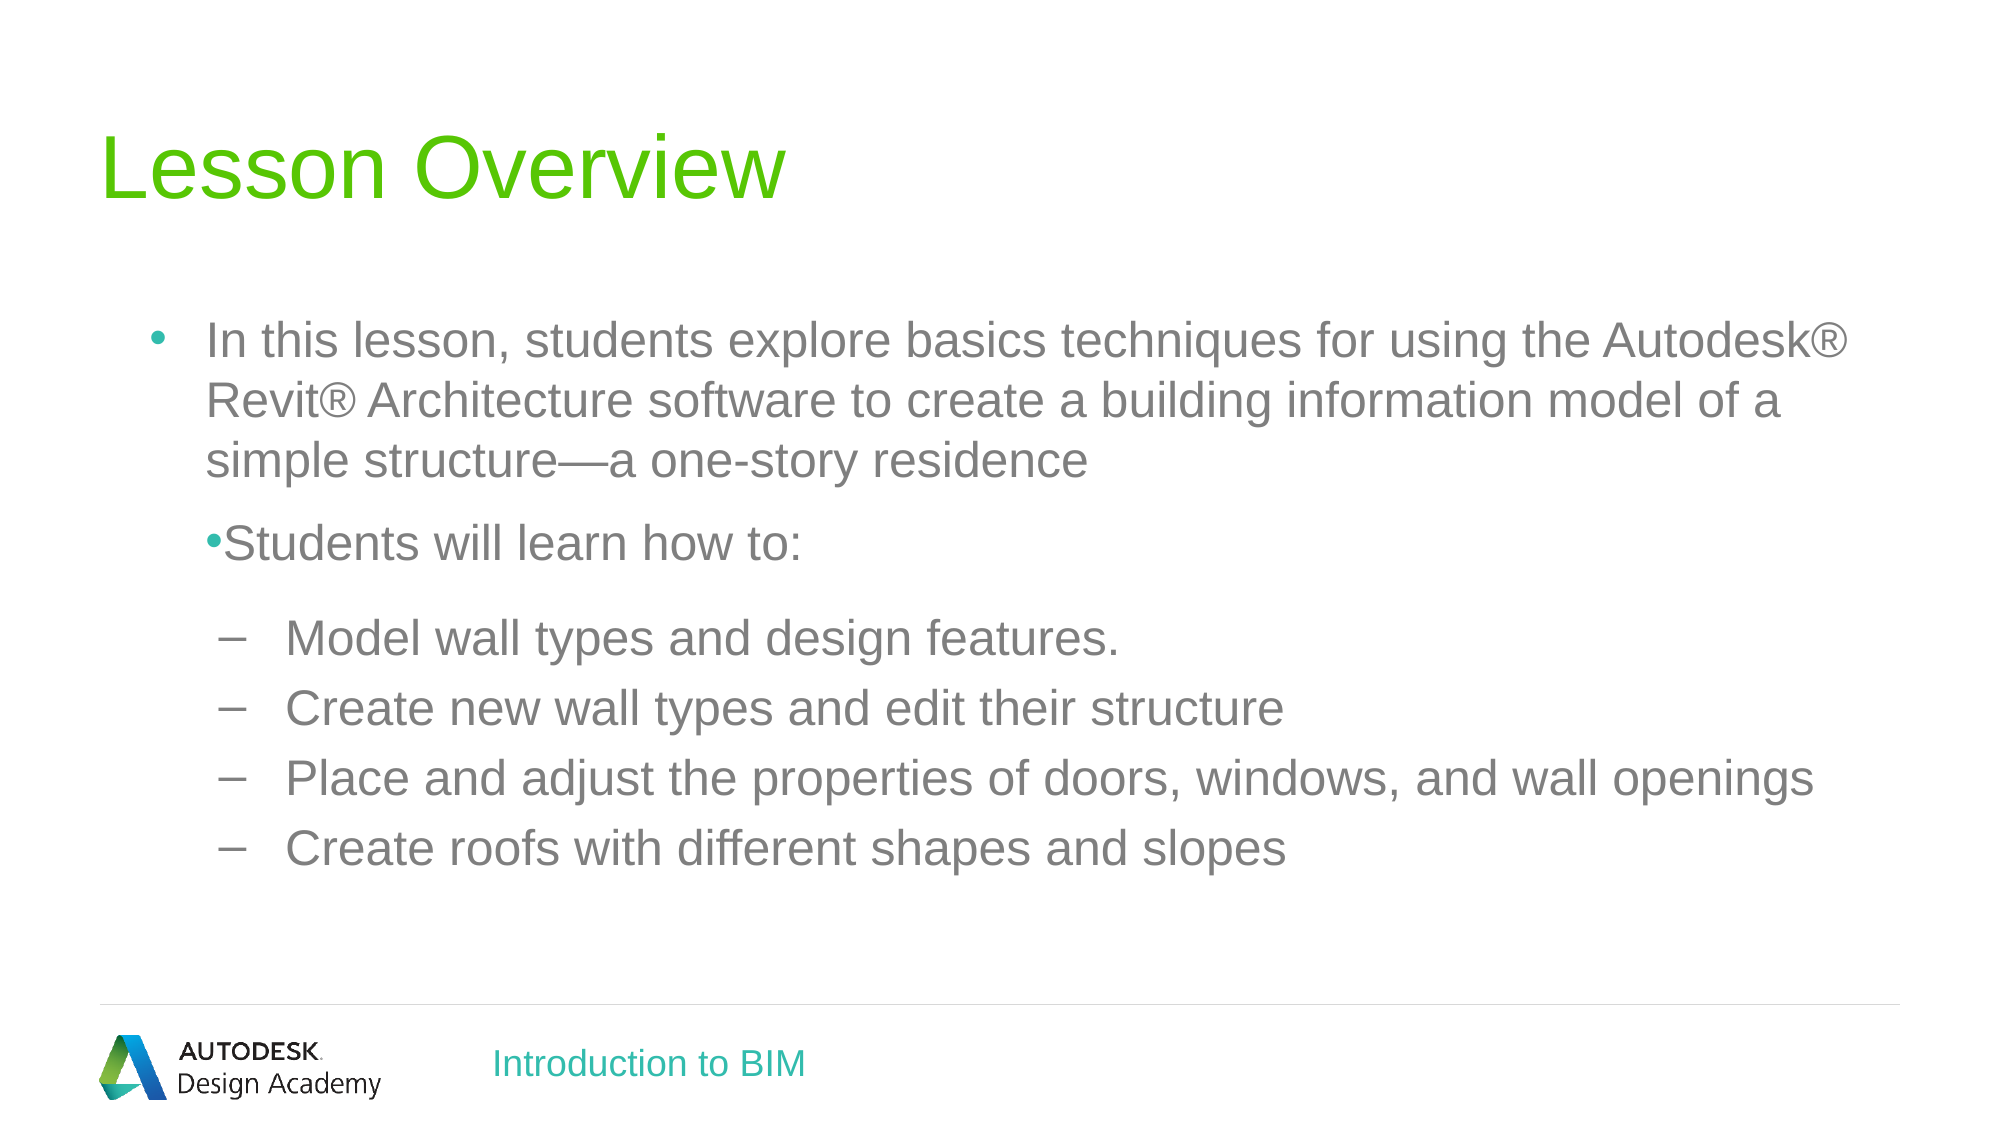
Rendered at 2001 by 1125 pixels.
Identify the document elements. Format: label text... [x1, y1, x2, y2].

list In this lesson, students explore basics techniques for using the Autodesk® Revit® Architecture software to create a building information model of a simple structure—a one-story residence Students will learn how to: Model wall types and design features. Create new wall types and edit their structure Place and adjust the properties of doors, windows, and wall openings Create roofs with different shapes and slopes [99, 307, 1900, 952]
title Lesson Overview [99, 108, 1900, 233]
picture [99, 1035, 381, 1100]
